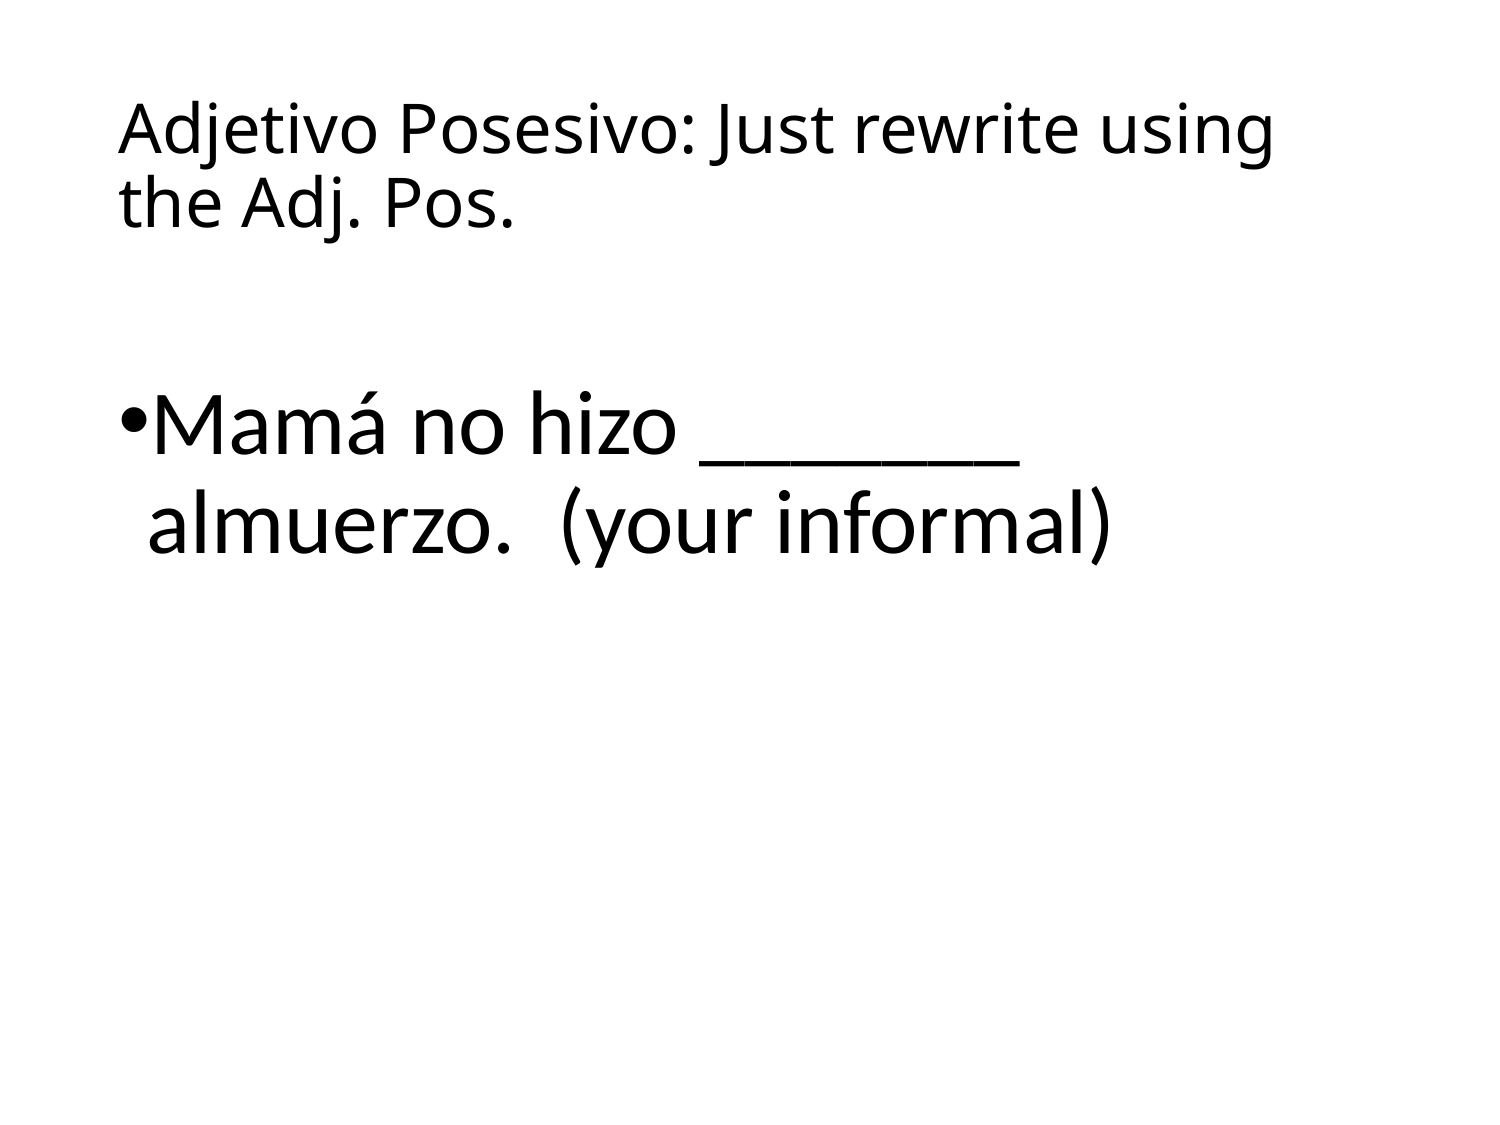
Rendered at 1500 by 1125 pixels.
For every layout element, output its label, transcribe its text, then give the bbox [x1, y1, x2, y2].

list Mamá no hizo _______ almuerzo. (your informal) [103, 299, 1397, 1014]
title Adjetivo Posesivo: Just rewrite using the Adj. Pos. [103, 59, 1397, 278]
